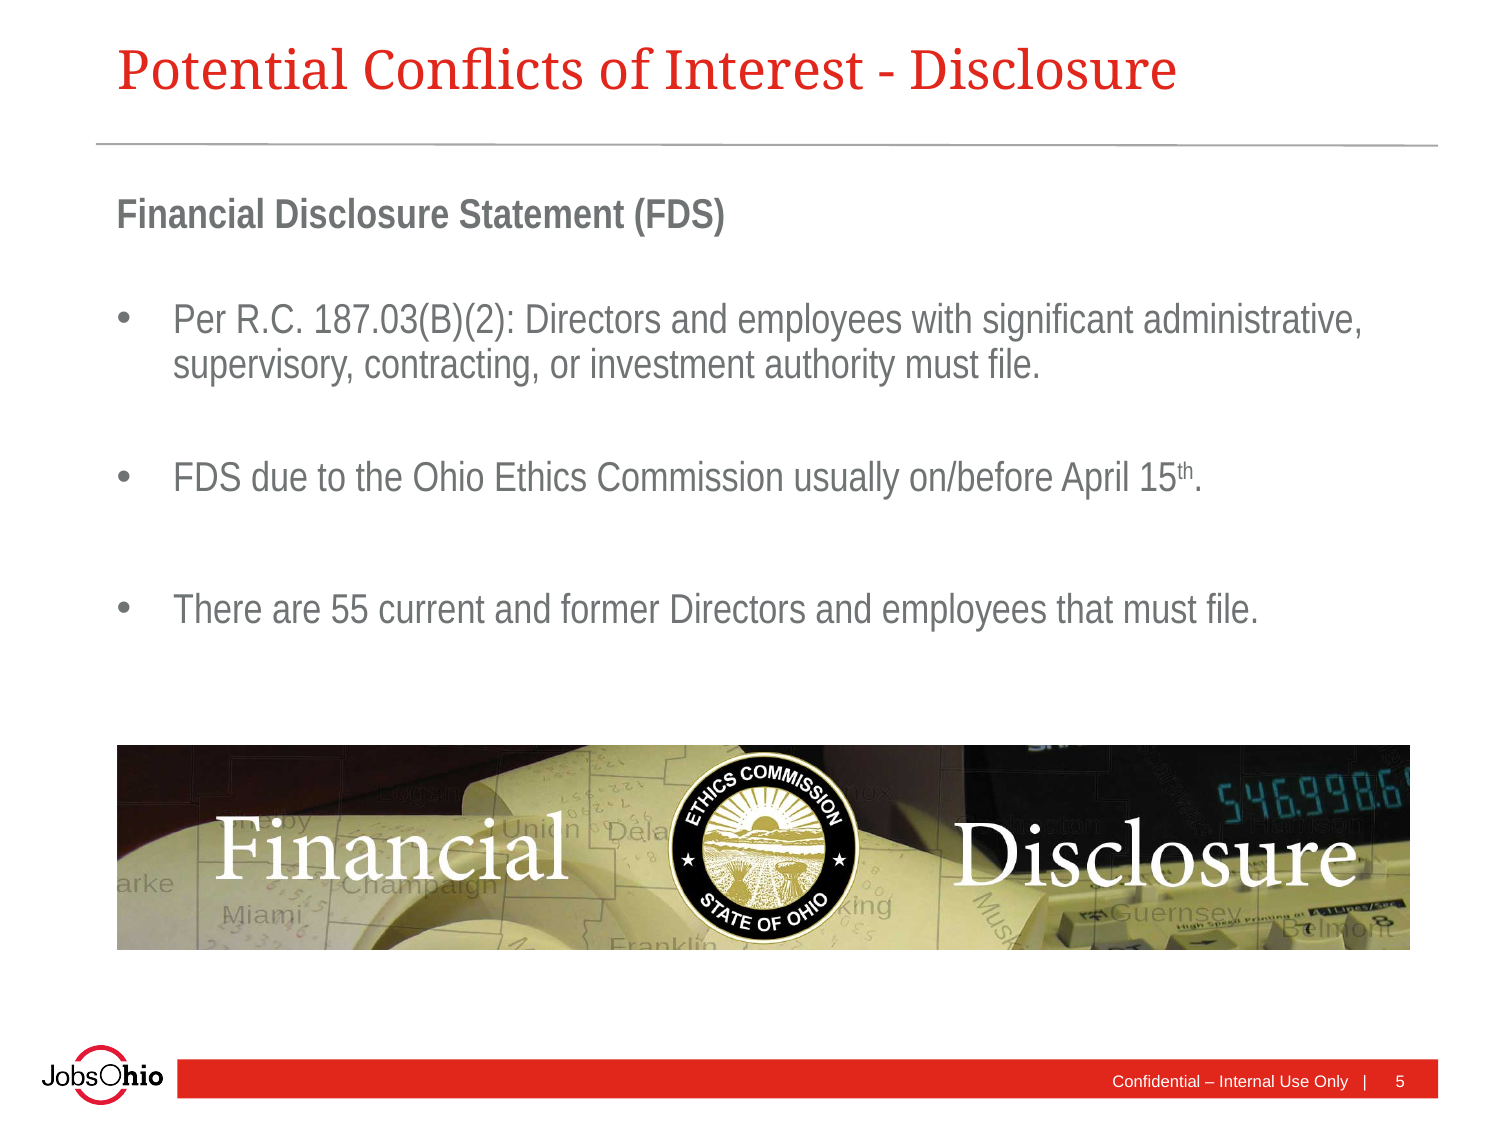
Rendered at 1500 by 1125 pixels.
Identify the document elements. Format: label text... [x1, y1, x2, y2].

list Financial Disclosure Statement (FDS) Per R.C. 187.03(B)(2): Directors and employees with significant administrative, supervisory, contracting, or investment authority must file. FDS due to the Ohio Ethics Commission usually on/before April 15th. There are 55 current and former Directors and employees that must file. [101, 185, 1439, 972]
title Potential Conflicts of Interest - Disclosure [103, 35, 1439, 128]
picture [42, 1045, 163, 1105]
picture [117, 745, 1410, 950]
